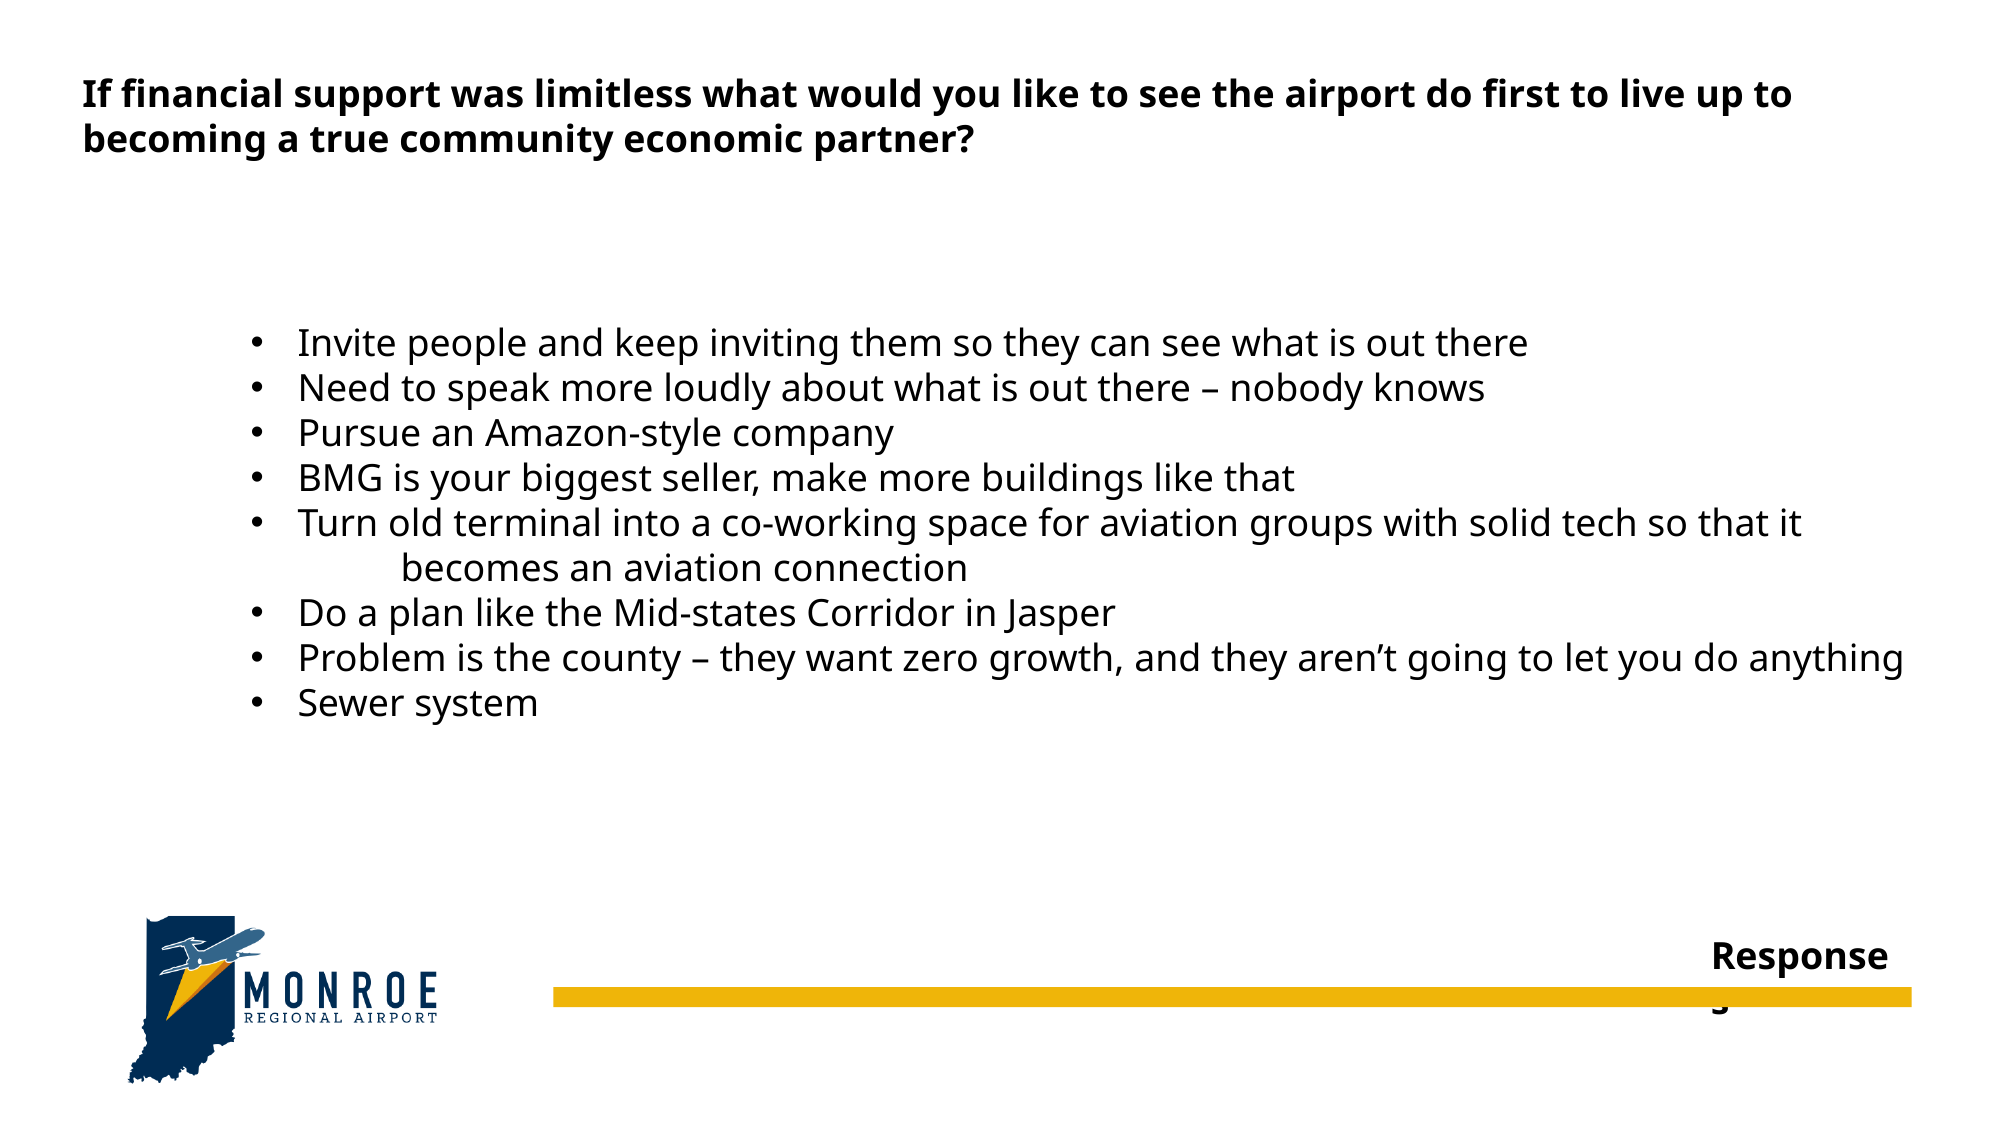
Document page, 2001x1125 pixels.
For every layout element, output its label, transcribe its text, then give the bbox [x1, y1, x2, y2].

text_box Responses [1696, 924, 1914, 1075]
text_box Invite people and keep inviting them so they can see what is out there Need to speak more loudly about what is out there – nobody knows Pursue an Amazon-style company BMG is your biggest seller, make more buildings like that Turn old terminal into a co-working space for aviation groups with solid tech so that it becomes an aviation connection Do a plan like the Mid-states Corridor in Jasper Problem is the county – they want zero growth, and they aren’t going to let you do anything Sewer system [235, 266, 2000, 867]
picture [116, 904, 452, 1100]
text_box [552, 986, 1913, 1008]
text_box If financial support was limitless what would you like to see the airport do first to live up to becoming a true community economic partner? [67, 63, 1912, 168]
